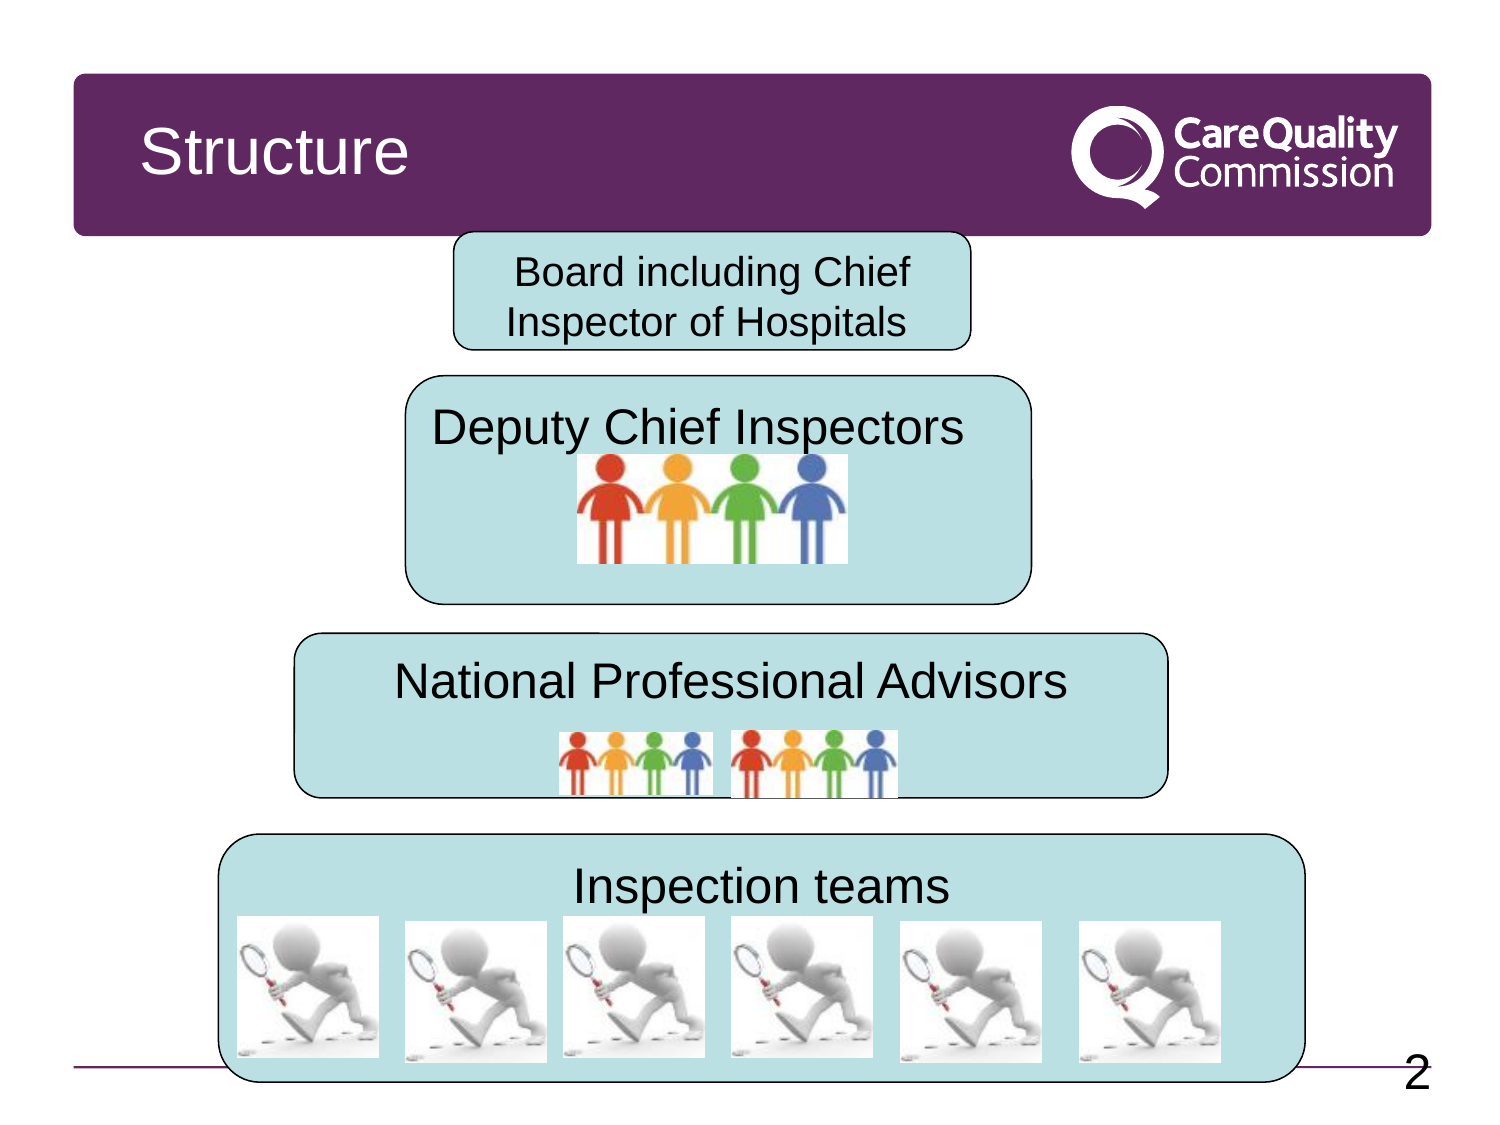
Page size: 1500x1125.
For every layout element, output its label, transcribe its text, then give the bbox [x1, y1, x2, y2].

picture [1078, 921, 1221, 1063]
picture [730, 729, 898, 799]
picture [237, 916, 379, 1059]
text_box Inspection teams [218, 834, 1306, 1083]
picture [900, 921, 1042, 1063]
title Structure [106, 79, 1022, 229]
picture [562, 916, 705, 1059]
text_box Board including Chief Inspector of Hospitals [453, 231, 971, 350]
picture [405, 921, 547, 1063]
picture [730, 916, 873, 1059]
picture [558, 732, 713, 796]
text_box Deputy Chief Inspectors [405, 375, 1032, 605]
picture [576, 454, 848, 564]
slide_number 2 [1118, 1024, 1432, 1101]
text_box National Professional Advisors [294, 633, 1168, 798]
